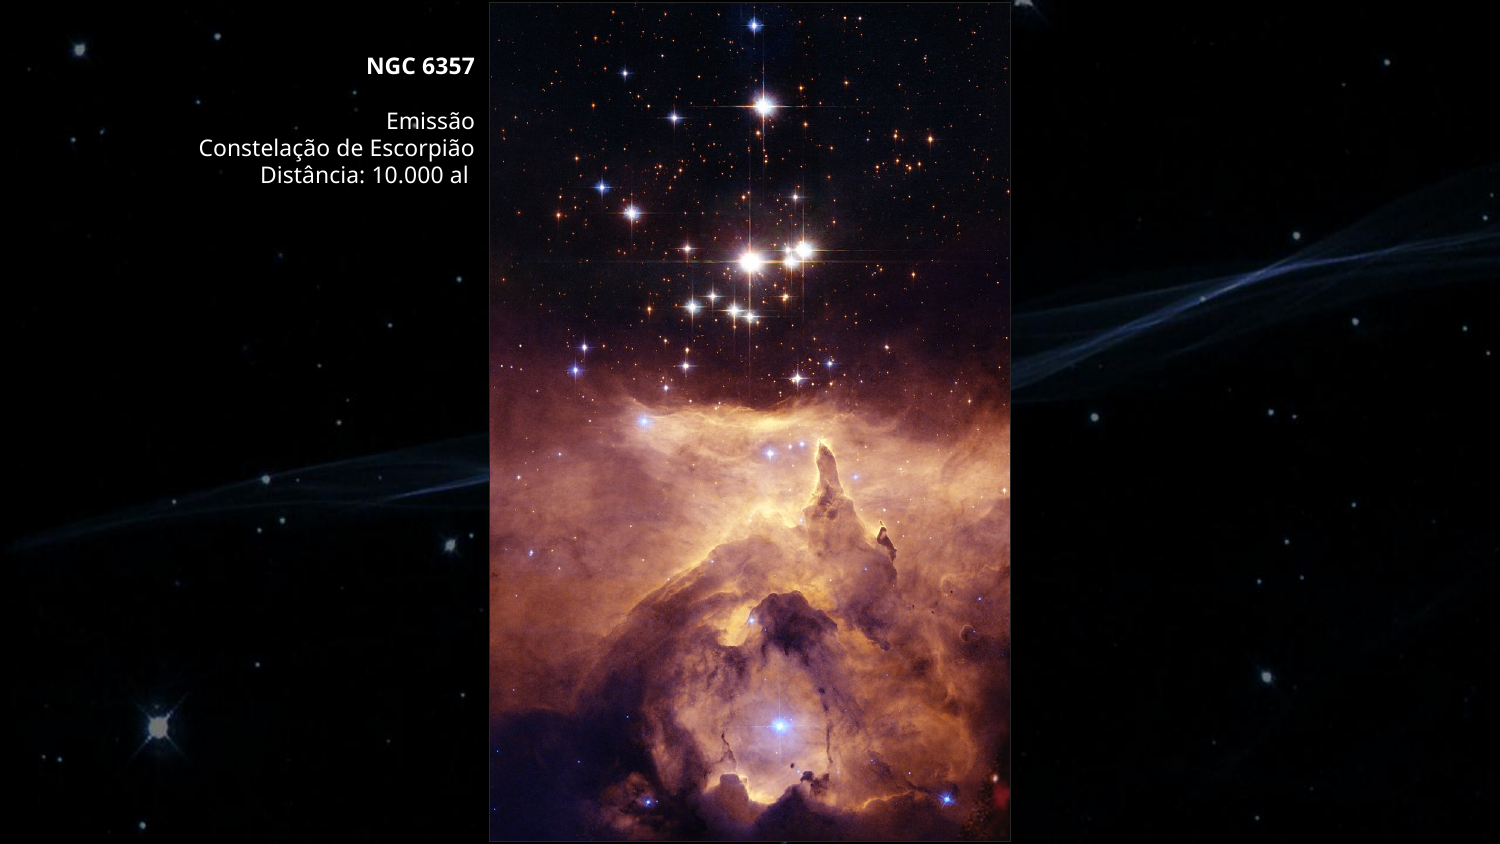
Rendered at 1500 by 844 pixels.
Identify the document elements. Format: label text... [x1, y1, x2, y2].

text_box NGC 6357 Emissão Constelação de Escorpião Distância: 10.000 al [126, 43, 484, 196]
picture [0, 0, 1500, 844]
